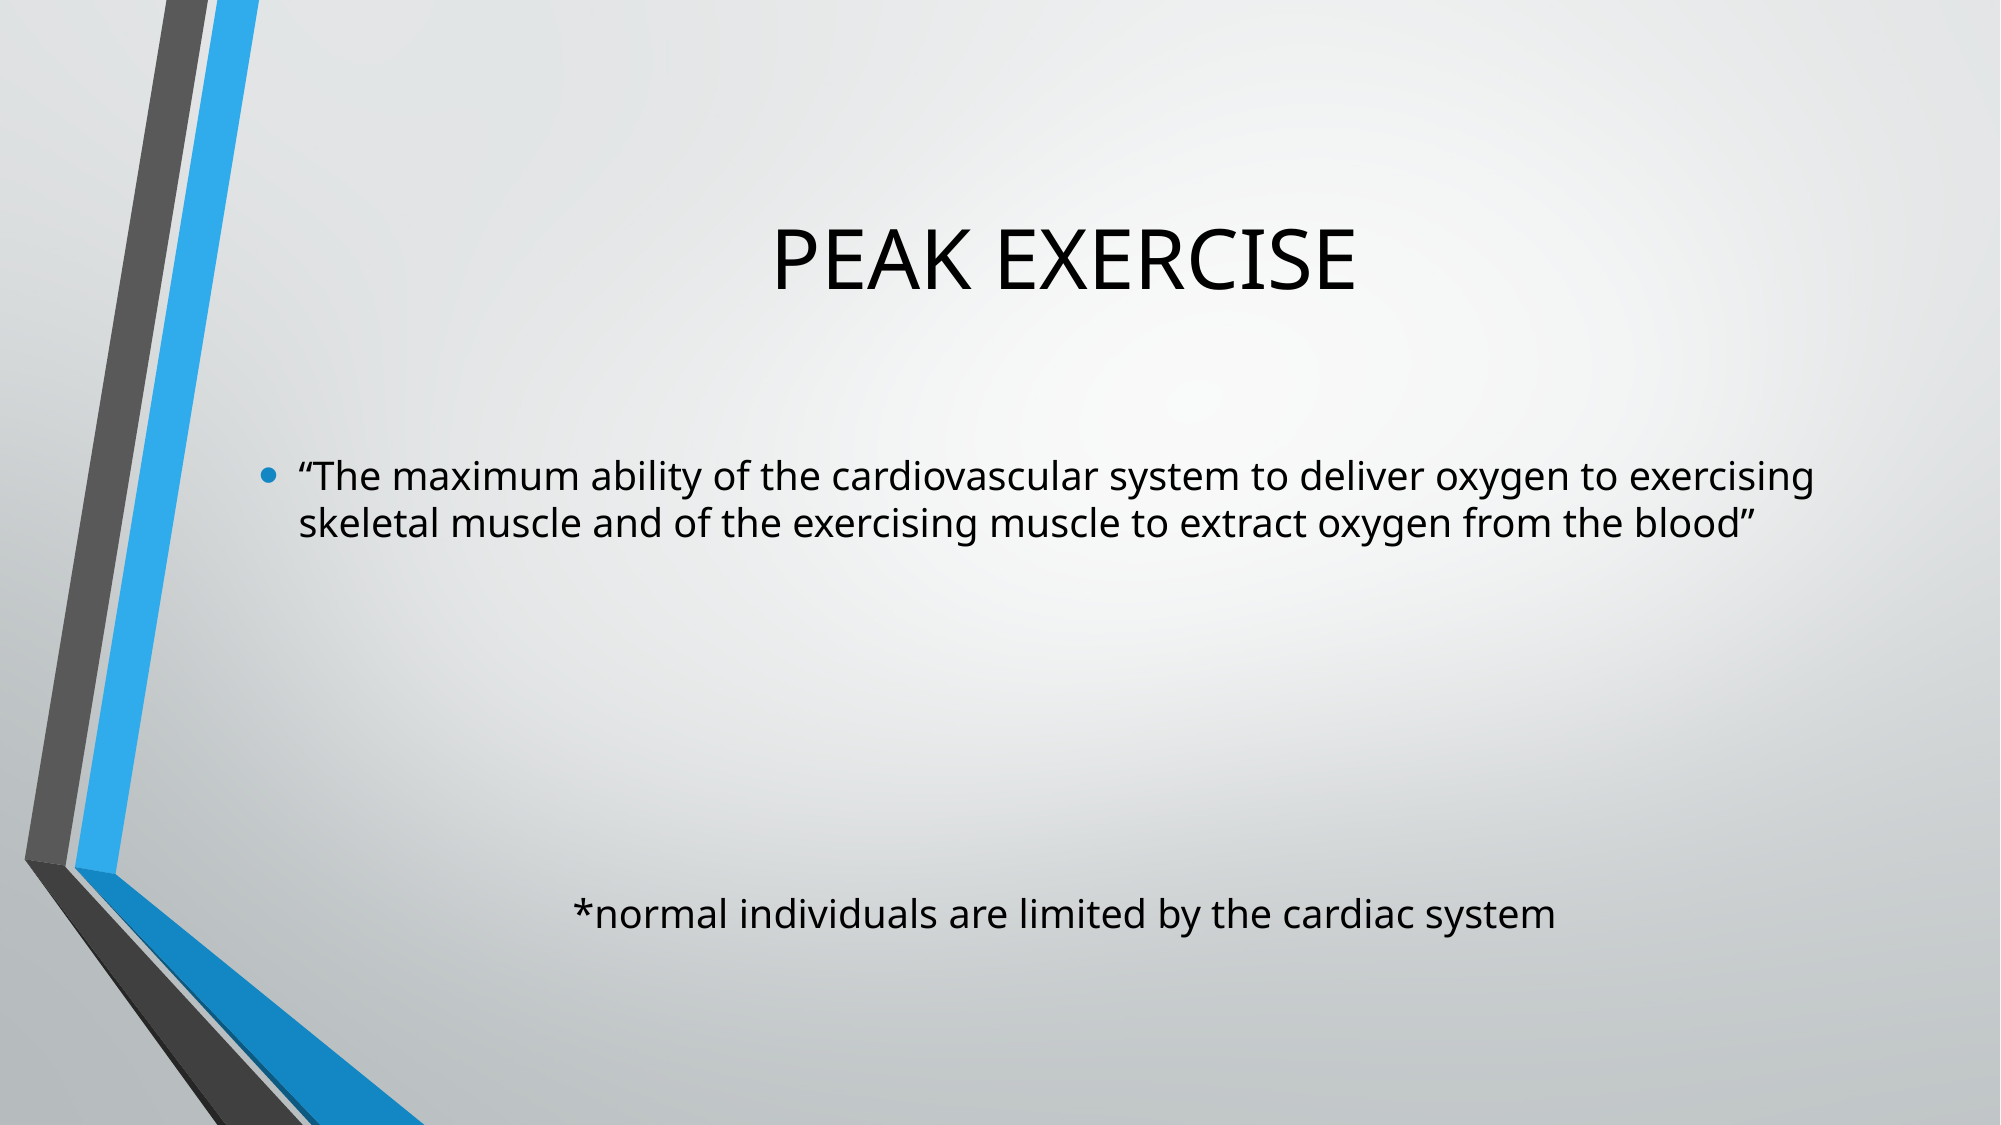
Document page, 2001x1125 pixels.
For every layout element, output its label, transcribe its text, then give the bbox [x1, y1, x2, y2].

list “The maximum ability of the cardiovascular system to deliver oxygen to exercising skeletal muscle and of the exercising muscle to extract oxygen from the blood” *normal individuals are limited by the cardiac system [243, 437, 1887, 950]
title PEAK EXERCISE [243, 112, 1887, 400]
